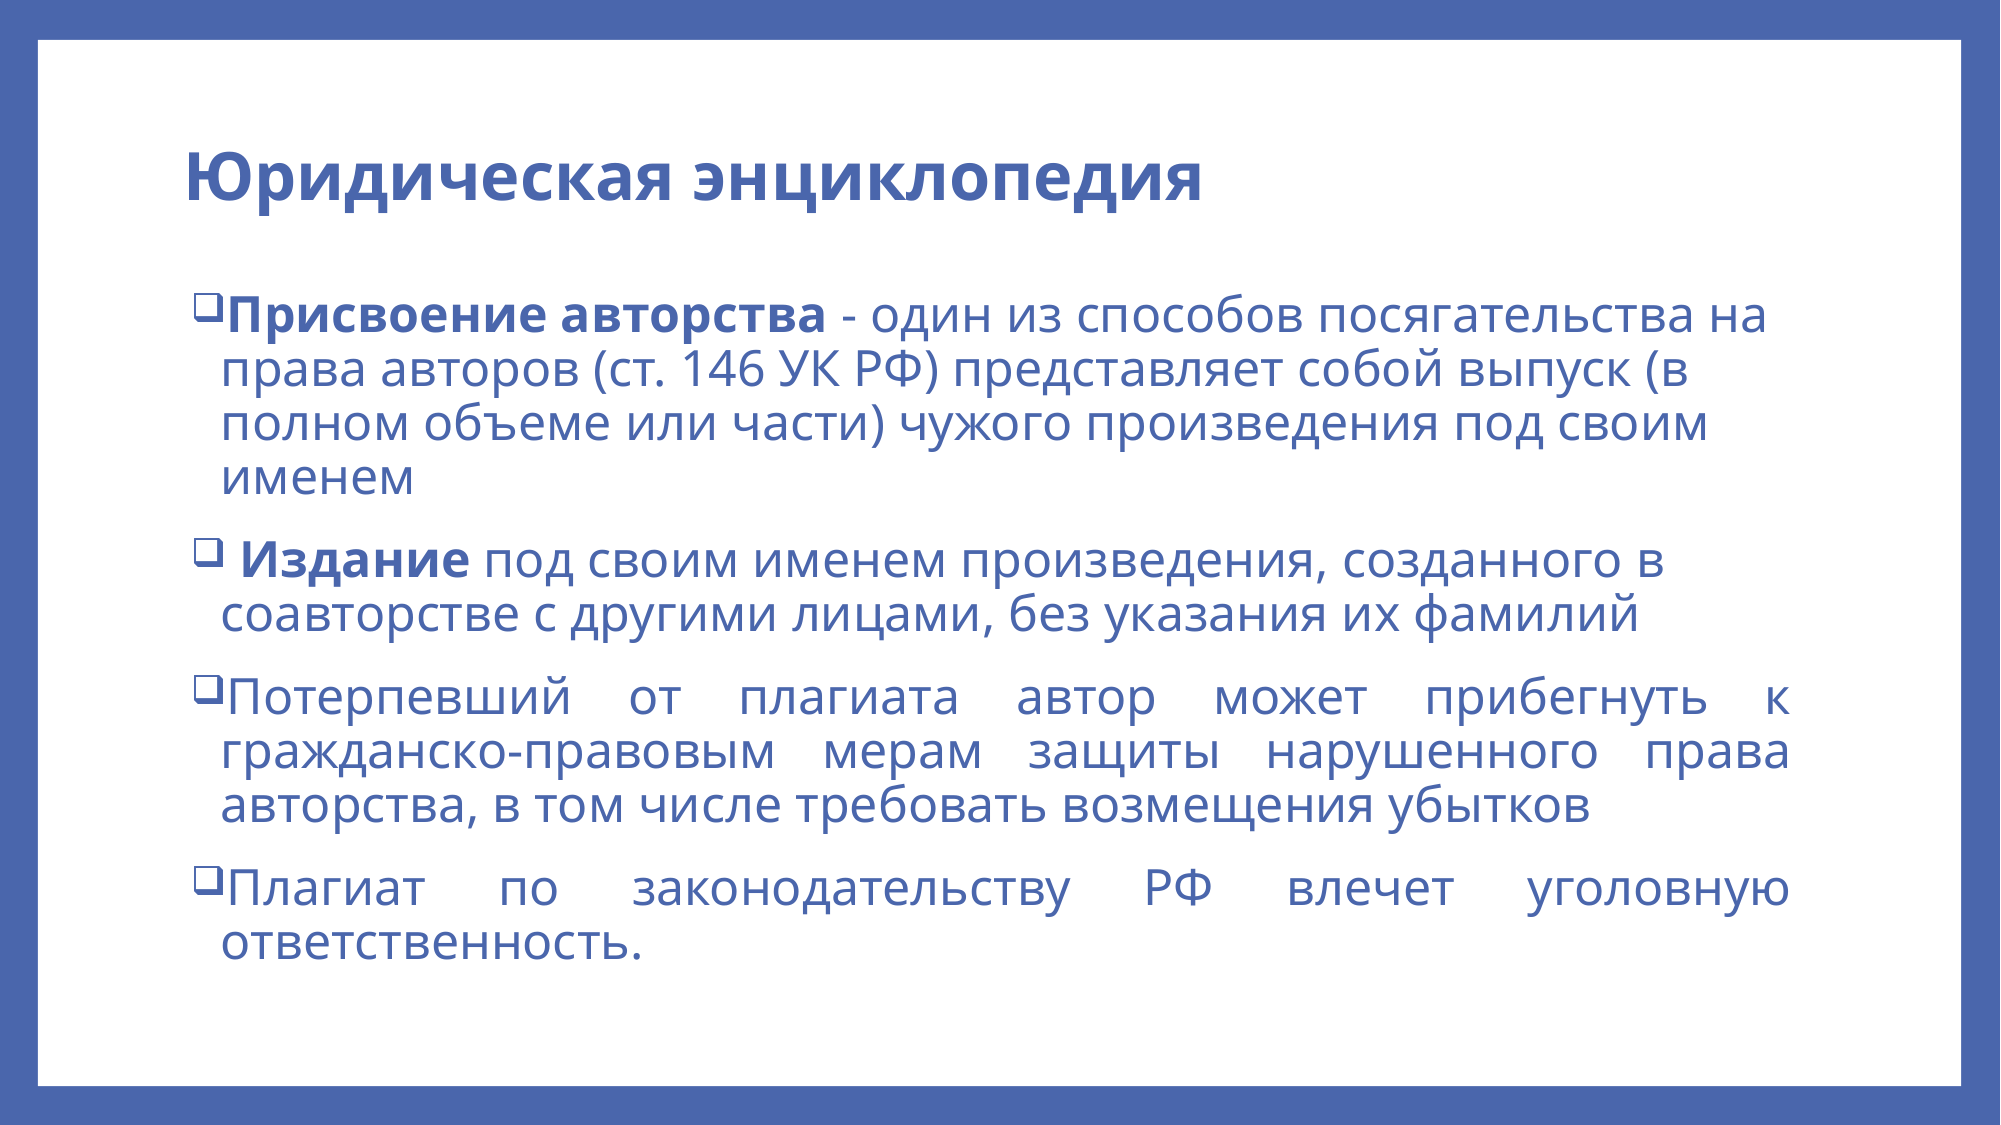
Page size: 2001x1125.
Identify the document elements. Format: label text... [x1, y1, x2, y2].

title Юридическая энциклопедия [168, 99, 1808, 258]
list Присвоение авторства - один из способов посягательства на права авторов (ст. 146 УК РФ) представляет собой выпуск (в полном объеме или части) чужого произведения под своим именем Издание под своим именем произведения, созданного в соавторстве с другими лицами, без указания их фамилий Потерпевший от плагиата автор может прибегнуть к гражданско-правовым мерам защиты нарушенного права авторства, в том числе требовать возмещения убытков Плагиат по законодательству РФ влечет уголовную ответственность. [168, 281, 1808, 1000]
